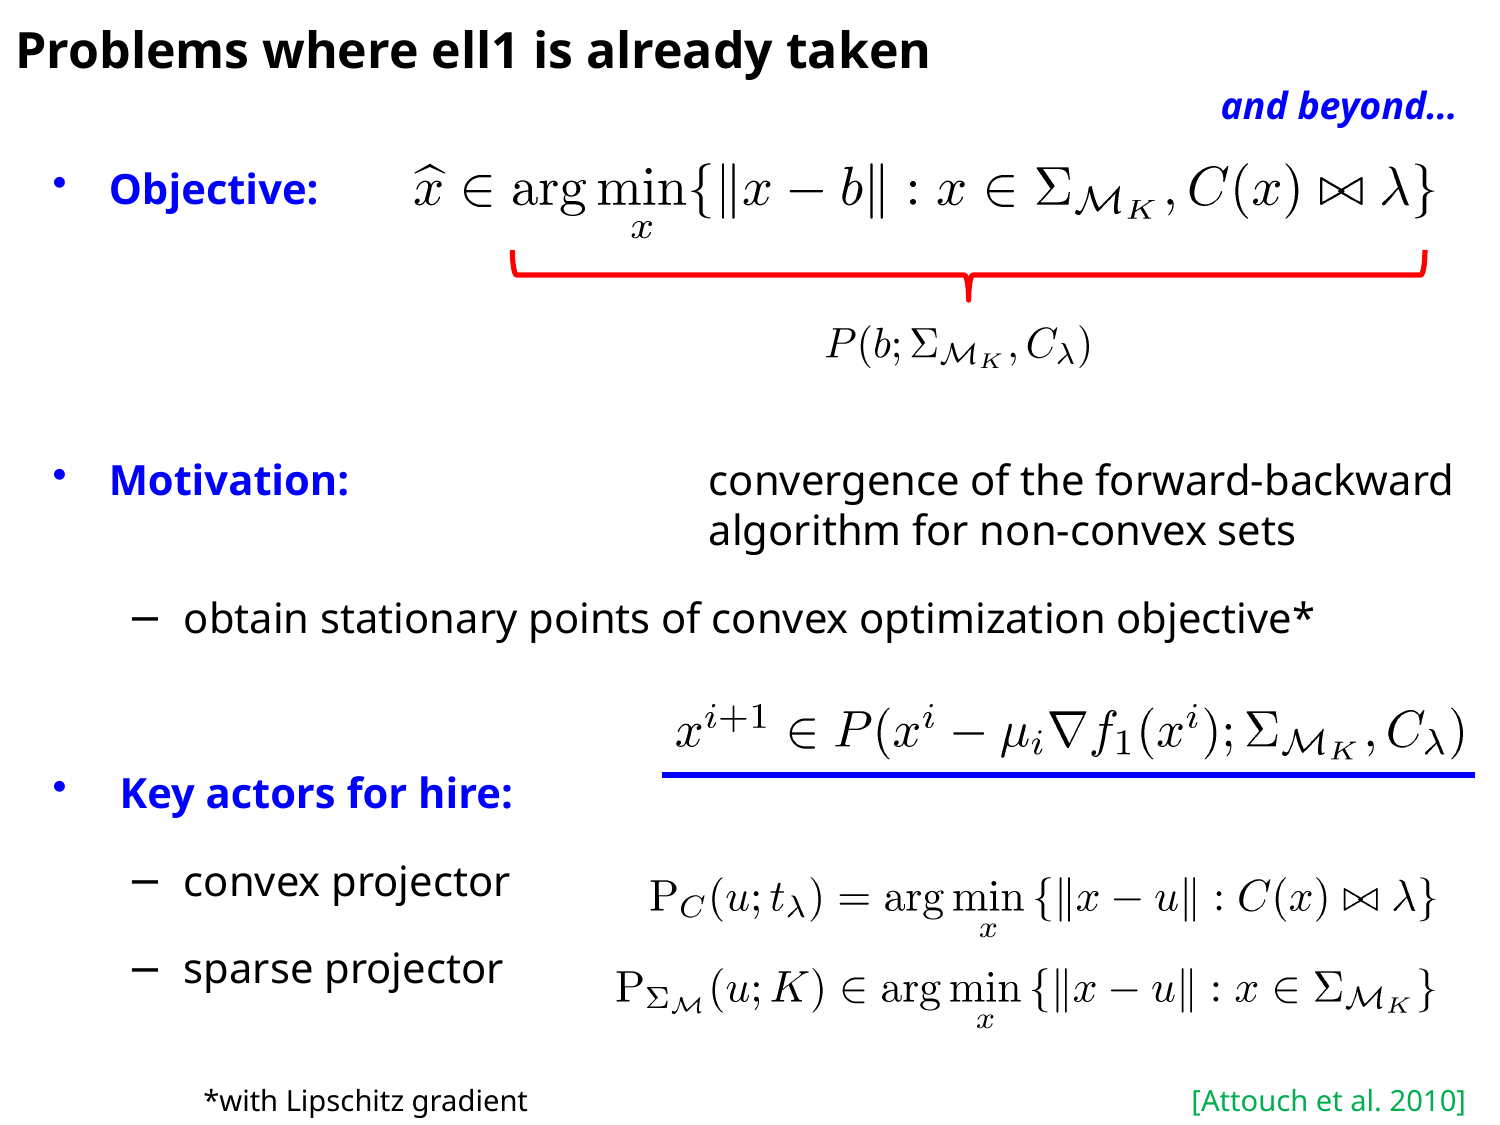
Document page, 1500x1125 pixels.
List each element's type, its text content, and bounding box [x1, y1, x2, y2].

text_box [512, 249, 1425, 301]
picture [824, 324, 1092, 371]
text_box [Attouch et al. 2010] [1176, 1074, 1482, 1125]
picture [616, 967, 1436, 1029]
text_box Objective: Motivation: convergence of the forward-backward algorithm for non-convex sets obtain stationary points of convex optimization objective* Key actors for hire: convex projector sparse projector [37, 154, 1500, 1125]
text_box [662, 701, 1476, 776]
text_box and beyond… [1196, 74, 1473, 135]
text_box Problems where ell1 is already taken [0, 0, 1500, 103]
picture [409, 162, 1438, 240]
picture [649, 875, 1439, 938]
text_box *with Lipschitz gradient [188, 1074, 544, 1125]
